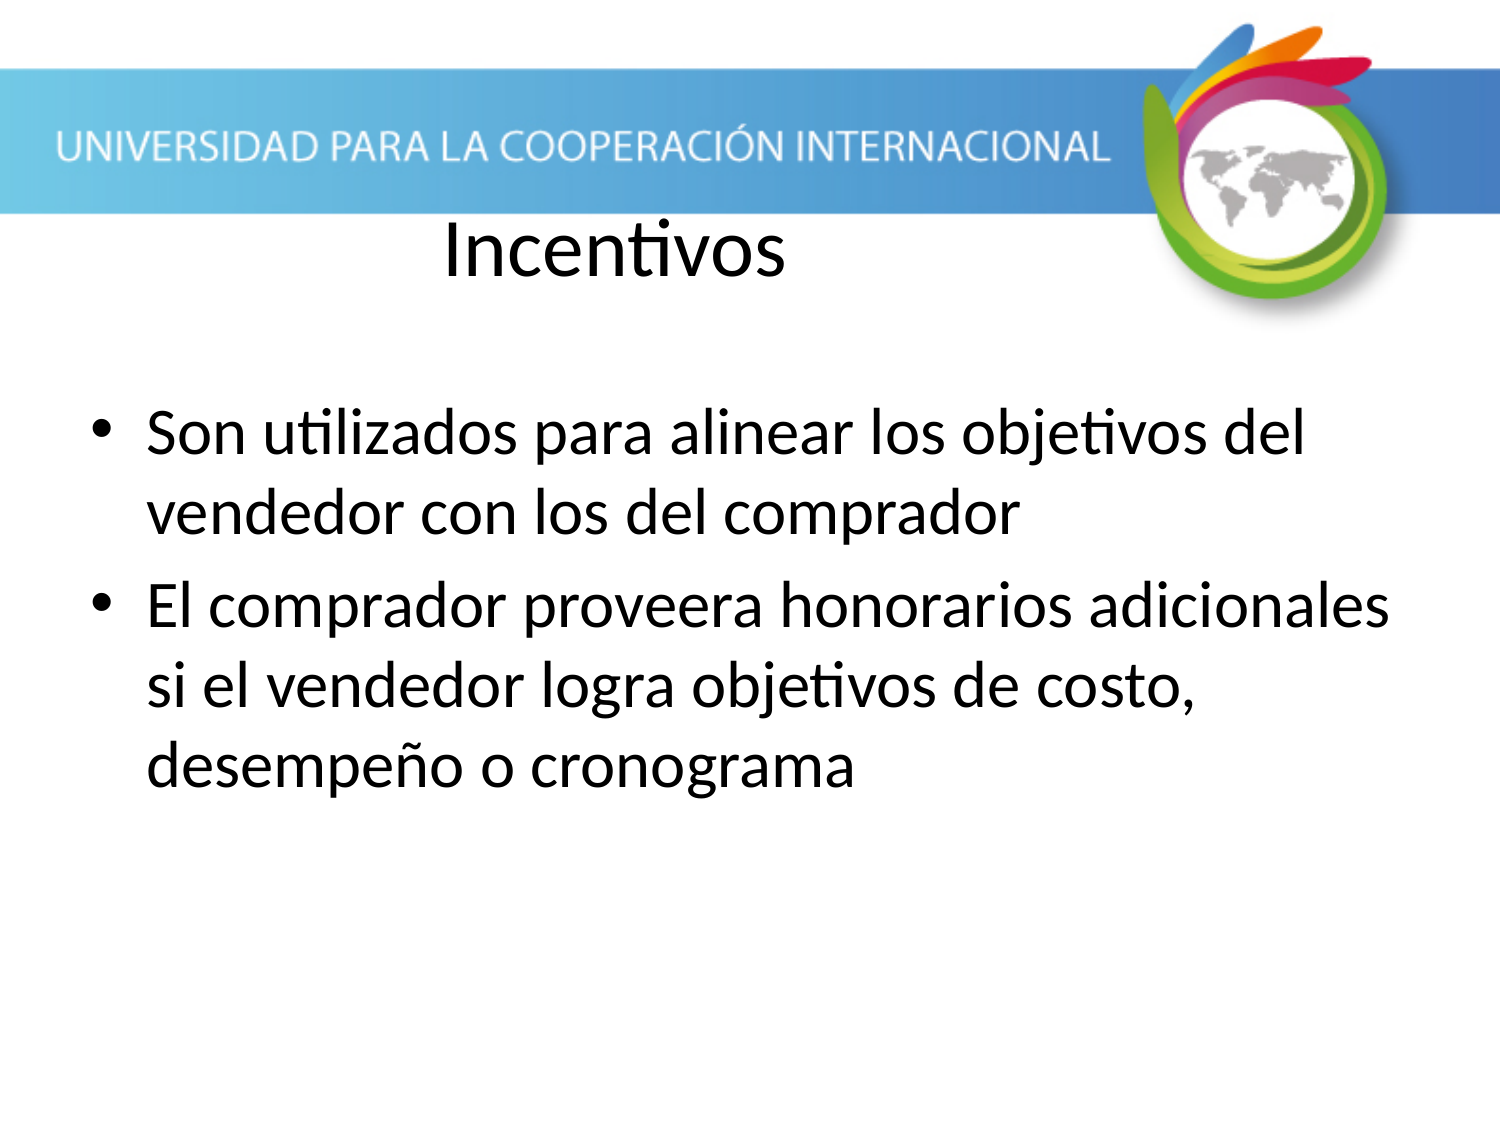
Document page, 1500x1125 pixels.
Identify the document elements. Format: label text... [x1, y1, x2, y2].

title Incentivos [76, 148, 1154, 337]
picture [0, 0, 1500, 1125]
list Son utilizados para alinear los objetivos del vendedor con los del comprador El comprador proveera honorarios adicionales si el vendedor logra objetivos de costo, desempeño o cronograma [74, 379, 1426, 1036]
